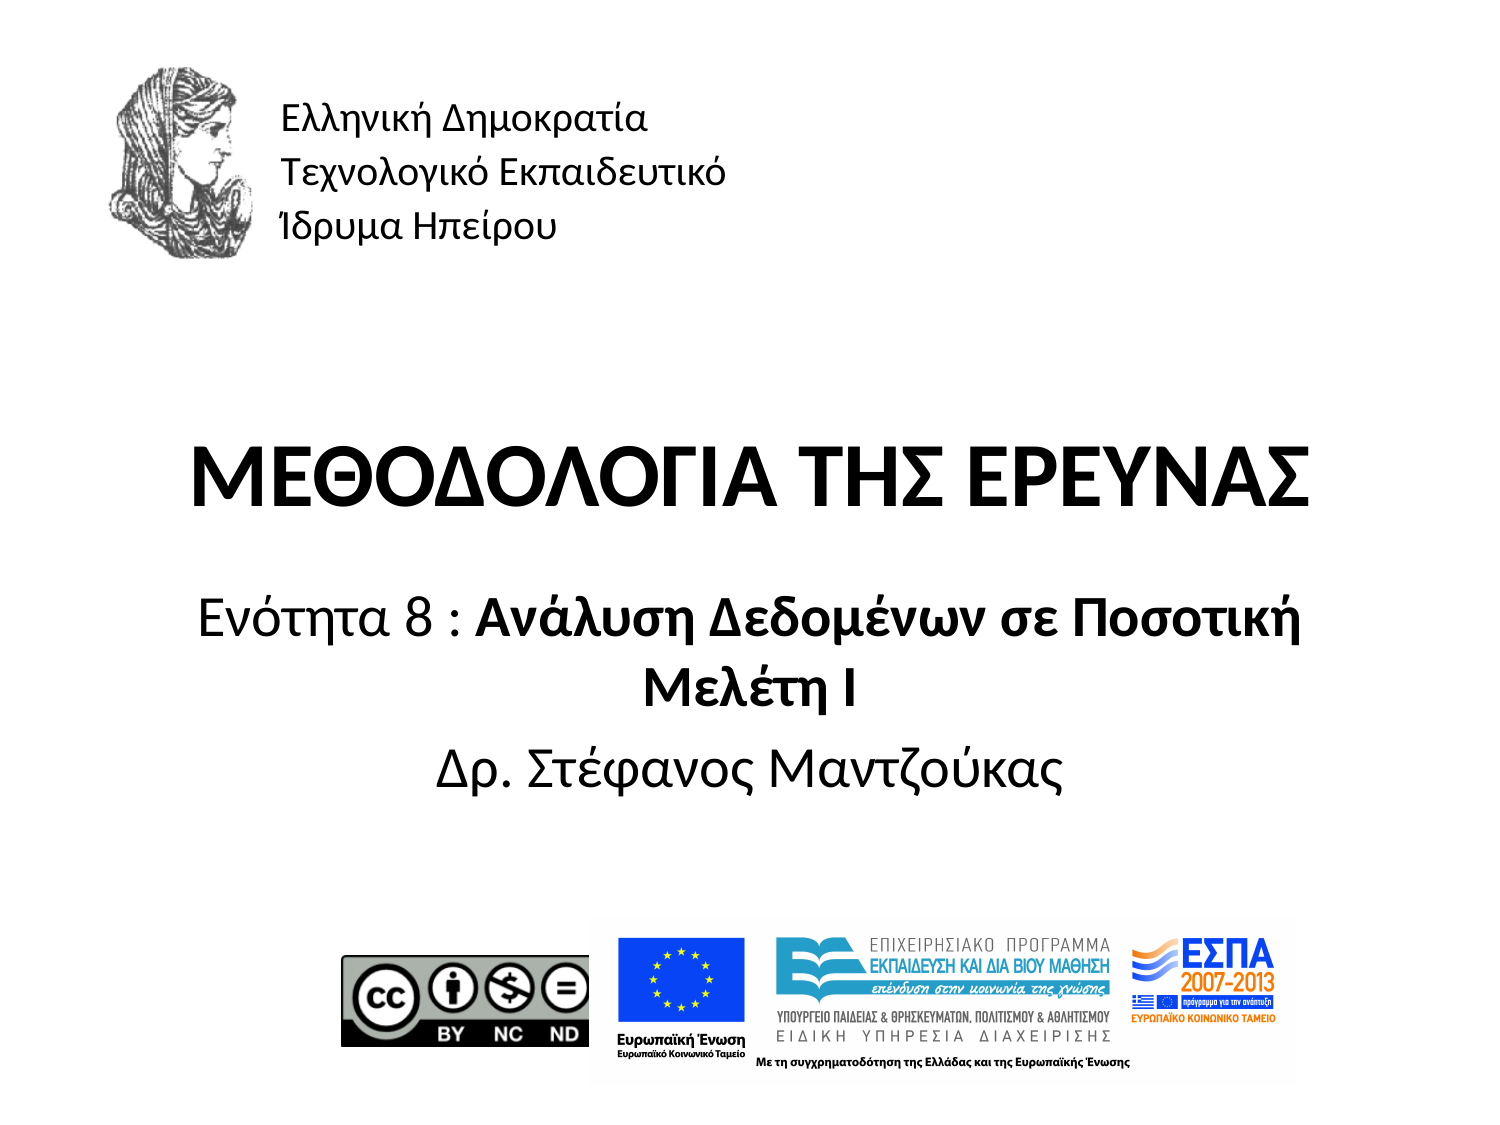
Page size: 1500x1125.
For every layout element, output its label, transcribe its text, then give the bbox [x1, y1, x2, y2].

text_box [105, 41, 798, 268]
subtitle Ενότητα 8 : Ανάλυση Δεδομένων σε Ποσοτική Μελέτη I Δρ. Στέφανος Μαντζούκας [112, 570, 1388, 858]
title ΜΕΘΟΔΟΛΟΓΙΑ ΤΗΣ ΕΡΕΥΝΑΣ [112, 349, 1388, 570]
picture [341, 916, 1297, 1086]
